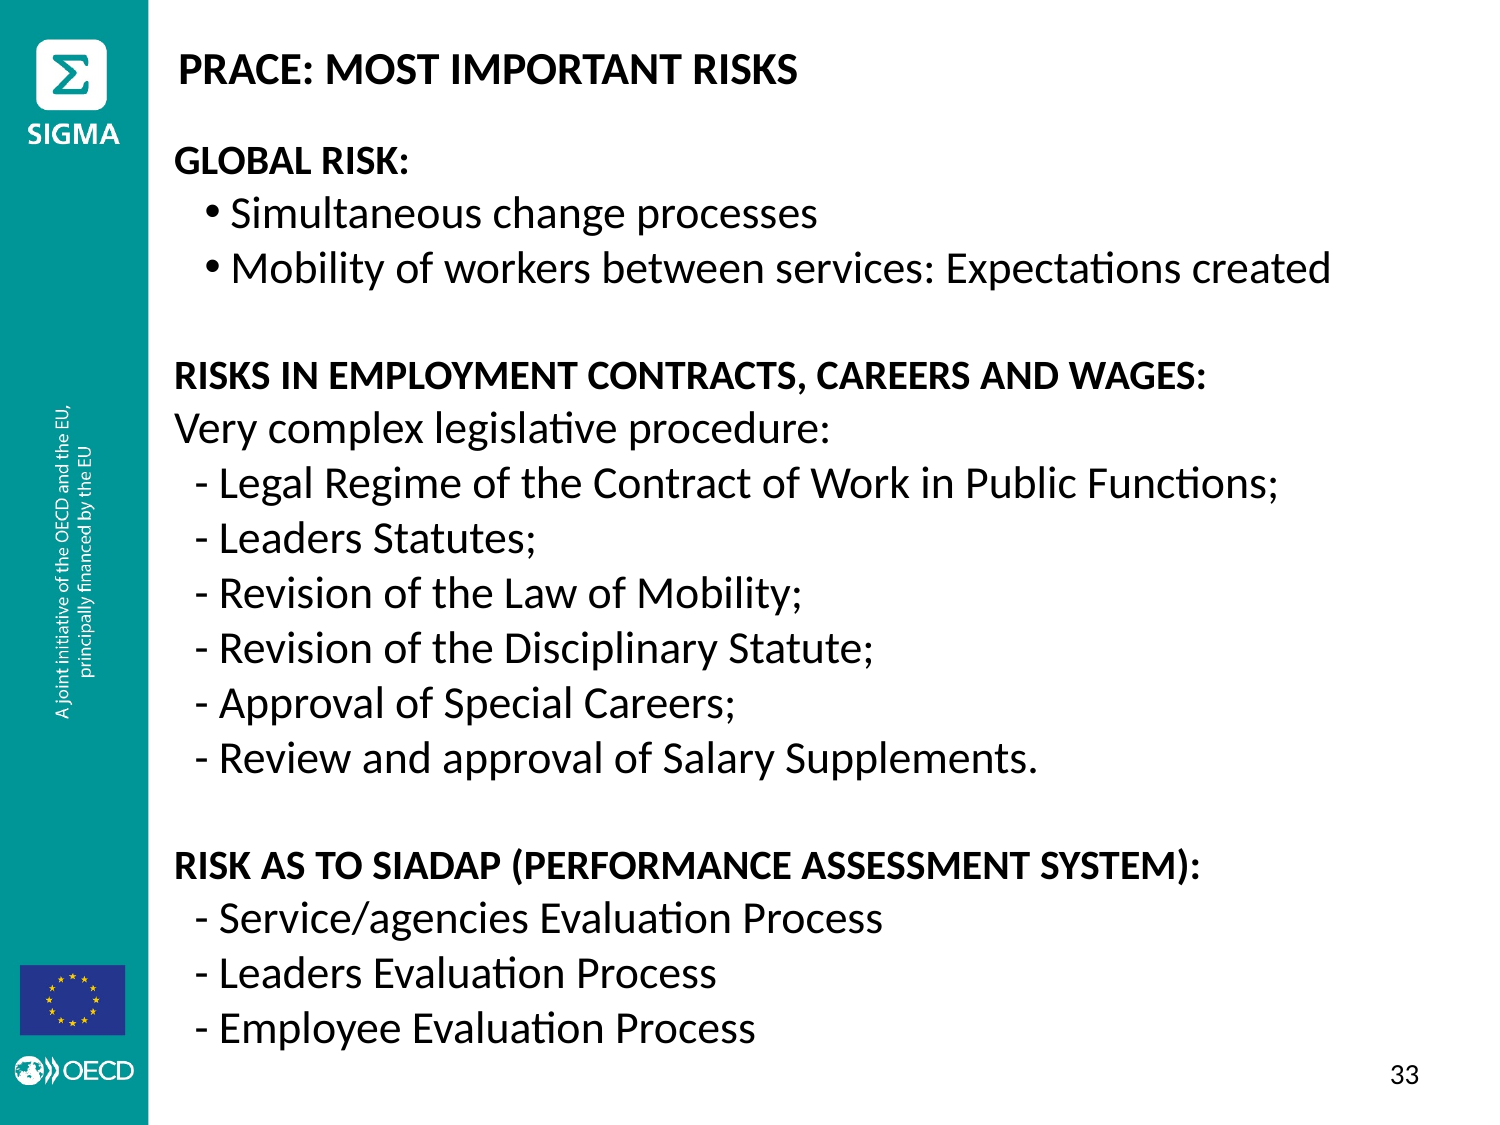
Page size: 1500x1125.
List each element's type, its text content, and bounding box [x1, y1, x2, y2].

text_box PRACE: MOST IMPORTANT RISKS [163, 30, 814, 101]
text_box GLOBAL RISK: Simultaneous change processes Mobility of workers between services: Expectations created RISKS IN EMPLOYMENT CONTRACTS, CAREERS AND WAGES: Very complex legislative procedure: - Legal Regime of the Contract of Work in Public Functions; - Leaders Statutes; - Revision of the Law of Mobility; - Revision of the Disciplinary Statute; - Approval of Special Careers; - Review and approval of Salary Supplements. RISK AS TO SIADAP (PERFORMANCE ASSESSMENT SYSTEM): - Service/agencies Evaluation Process - Leaders Evaluation Process - Employee Evaluation Process [159, 125, 1500, 1060]
slide_number 32 [1350, 1042, 1459, 1103]
picture [0, 0, 172, 1125]
